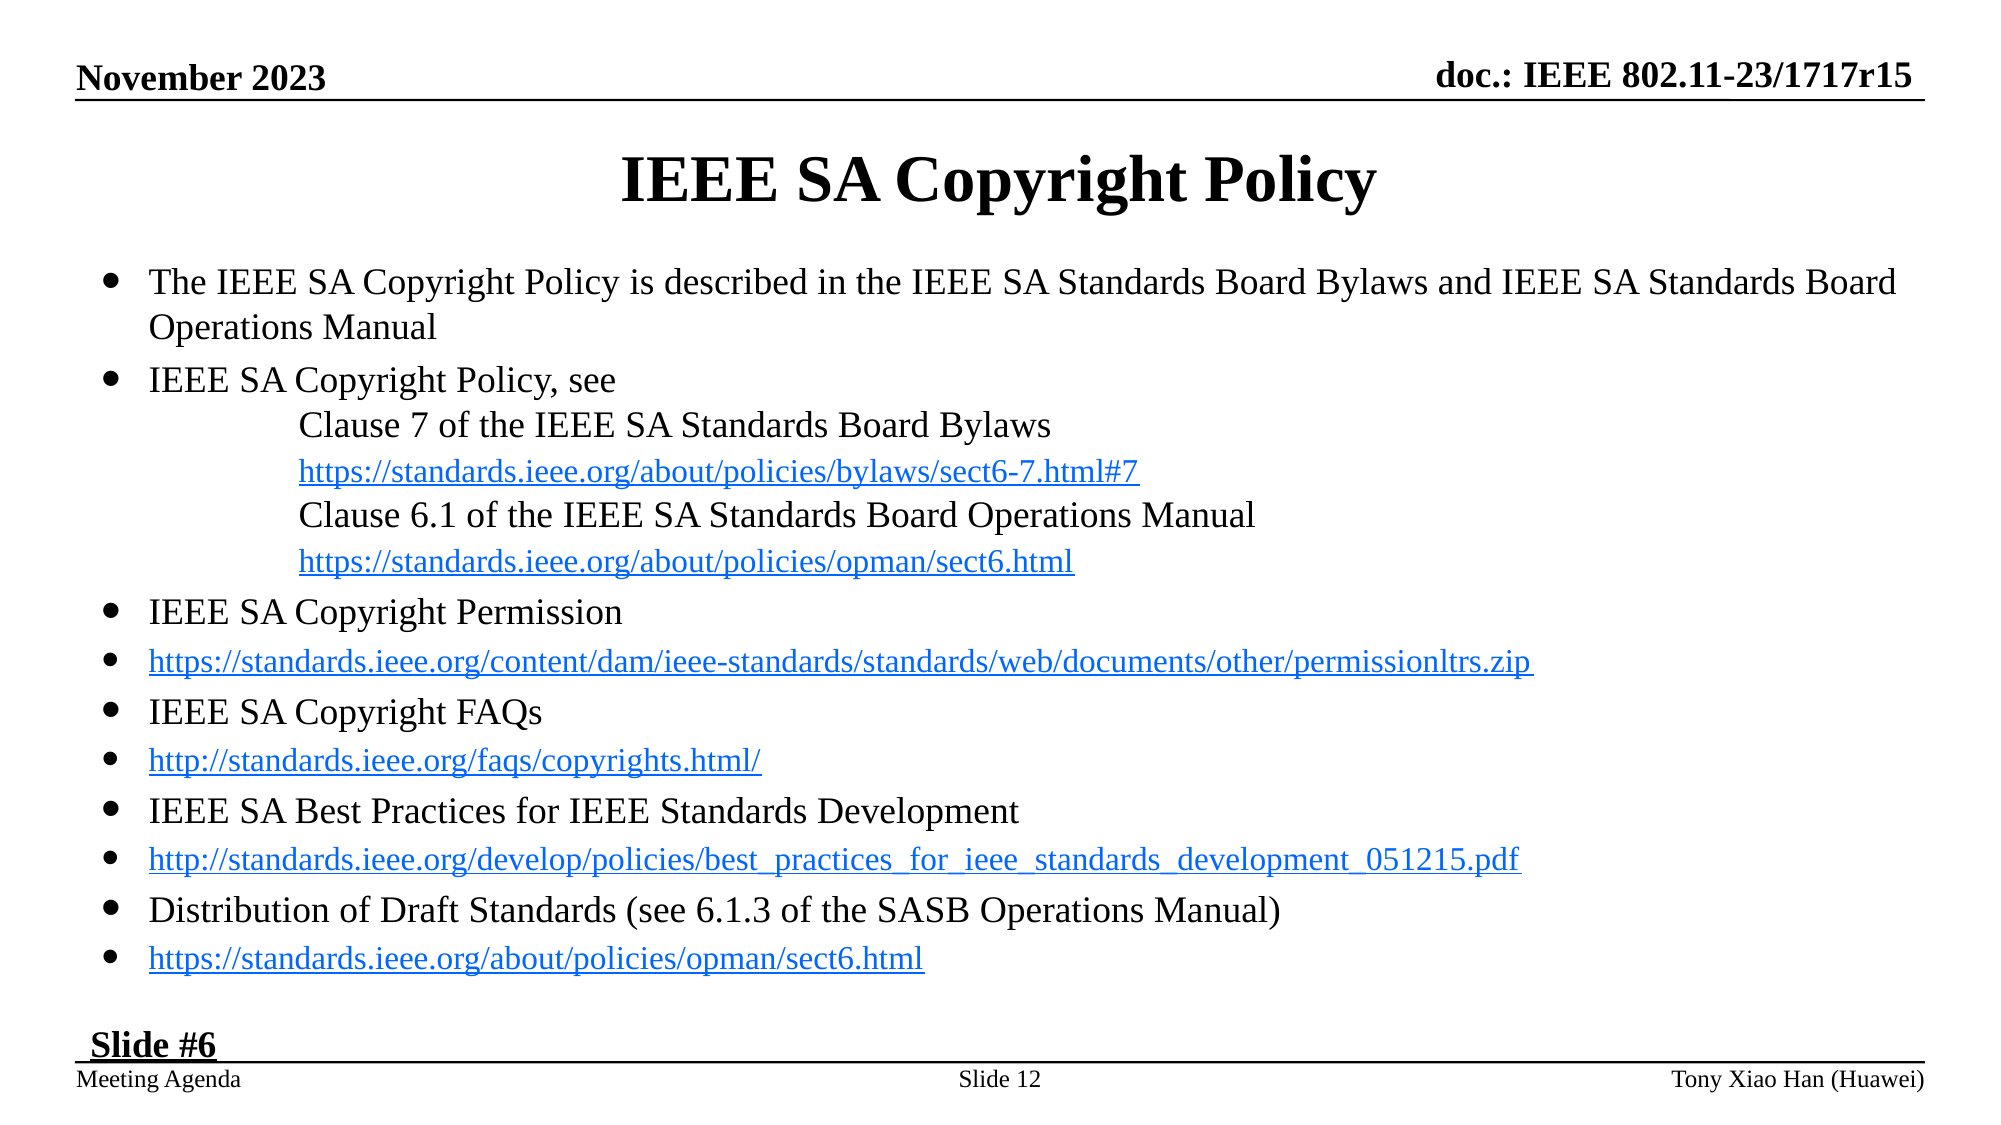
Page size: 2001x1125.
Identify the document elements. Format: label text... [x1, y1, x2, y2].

text_box Slide #6 [75, 1012, 232, 1073]
list The IEEE SA Copyright Policy is described in the IEEE SA Standards Board Bylaws and IEEE SA Standards Board Operations Manual IEEE SA Copyright Policy, see Clause 7 of the IEEE SA Standards Board Bylaws https://standards.ieee.org/about/policies/bylaws/sect6-7.html#7 Clause 6.1 of the IEEE SA Standards Board Operations Manual https://standards.ieee.org/about/policies/opman/sect6.html IEEE SA Copyright Permission https://standards.ieee.org/content/dam/ieee-standards/standards/web/documents/other/permissionltrs.zip IEEE SA Copyright FAQs http://standards.ieee.org/faqs/copyrights.html/ IEEE SA Best Practices for IEEE Standards Development http://standards.ieee.org/develop/policies/best_practices_for_ieee_standards_development_051215.pdf Distribution of Draft Standards (see 6.1.3 of the SASB Operations Manual) https://standards.ieee.org/about/policies/opman/sect6.html [75, 249, 1925, 1013]
text_box IEEE SA Copyright Policy [362, 87, 1638, 263]
